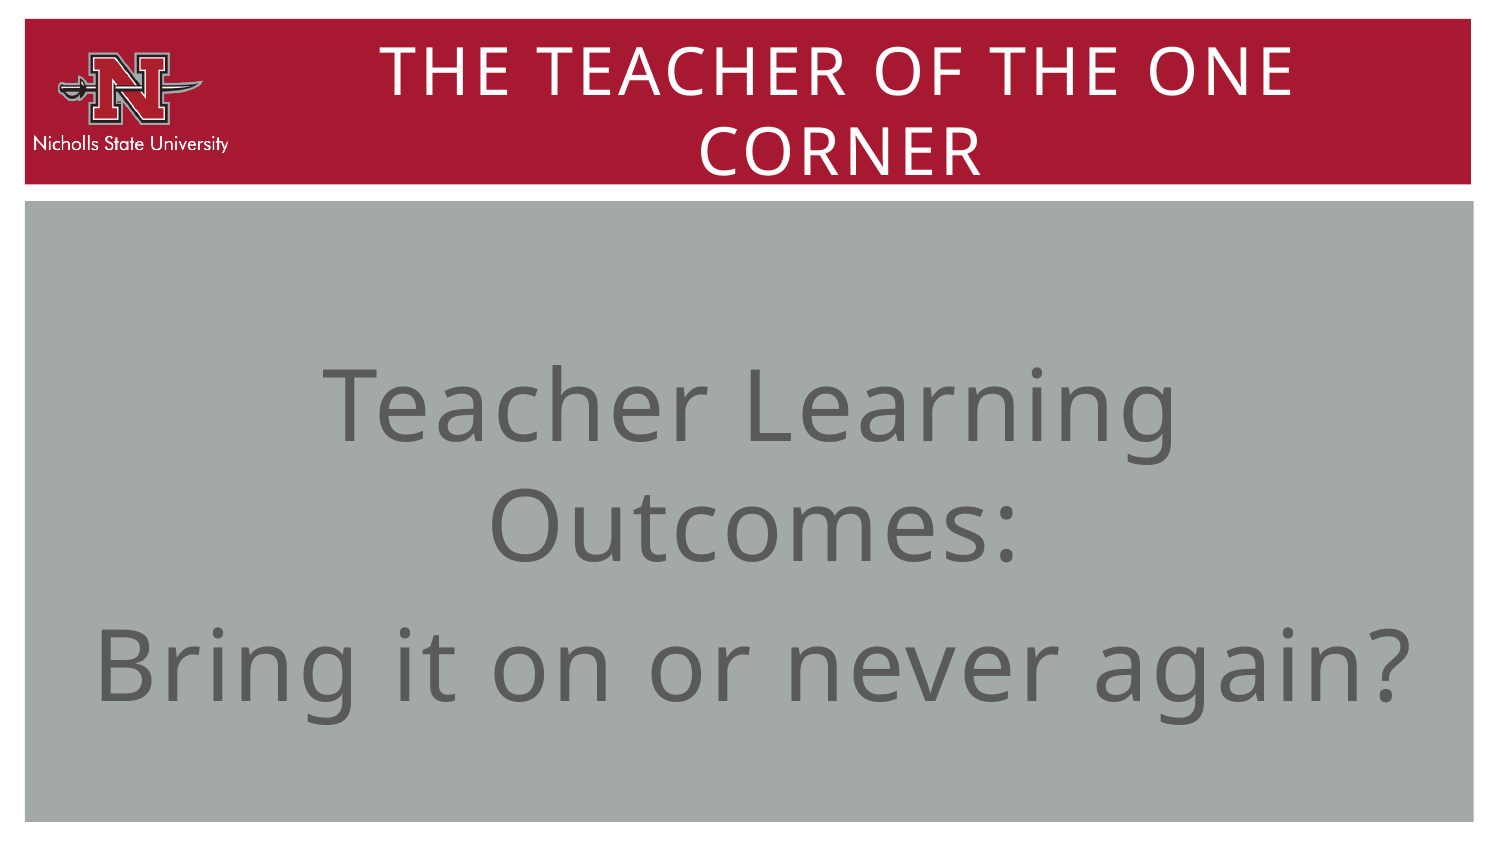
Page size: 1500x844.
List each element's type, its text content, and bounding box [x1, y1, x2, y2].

title The teacher of the one corner [242, 43, 1438, 174]
list Teacher Learning Outcomes: Bring it on or never again? [60, 334, 1440, 844]
